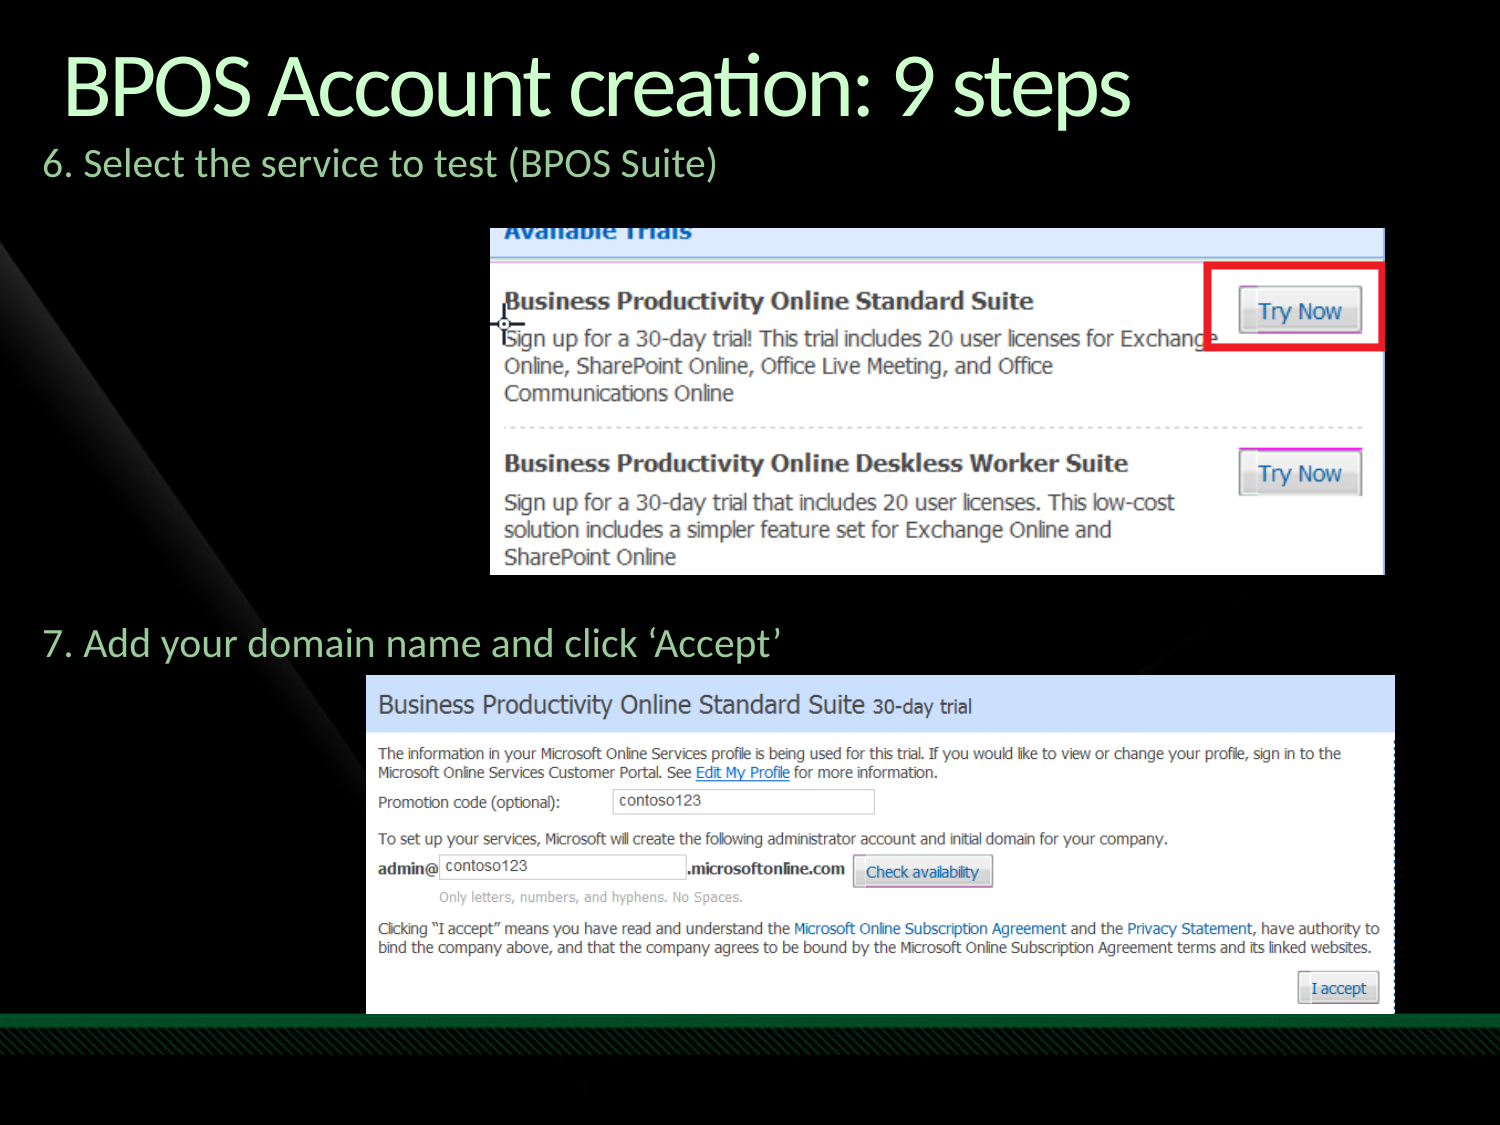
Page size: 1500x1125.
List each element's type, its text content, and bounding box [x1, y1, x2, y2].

picture [0, 0, 1500, 1125]
title BPOS Account creation: 9 steps [62, 37, 1438, 138]
list 6. Select the service to test (BPOS Suite) 7. Add your domain name and click ‘Accept’ [42, 141, 1418, 1036]
